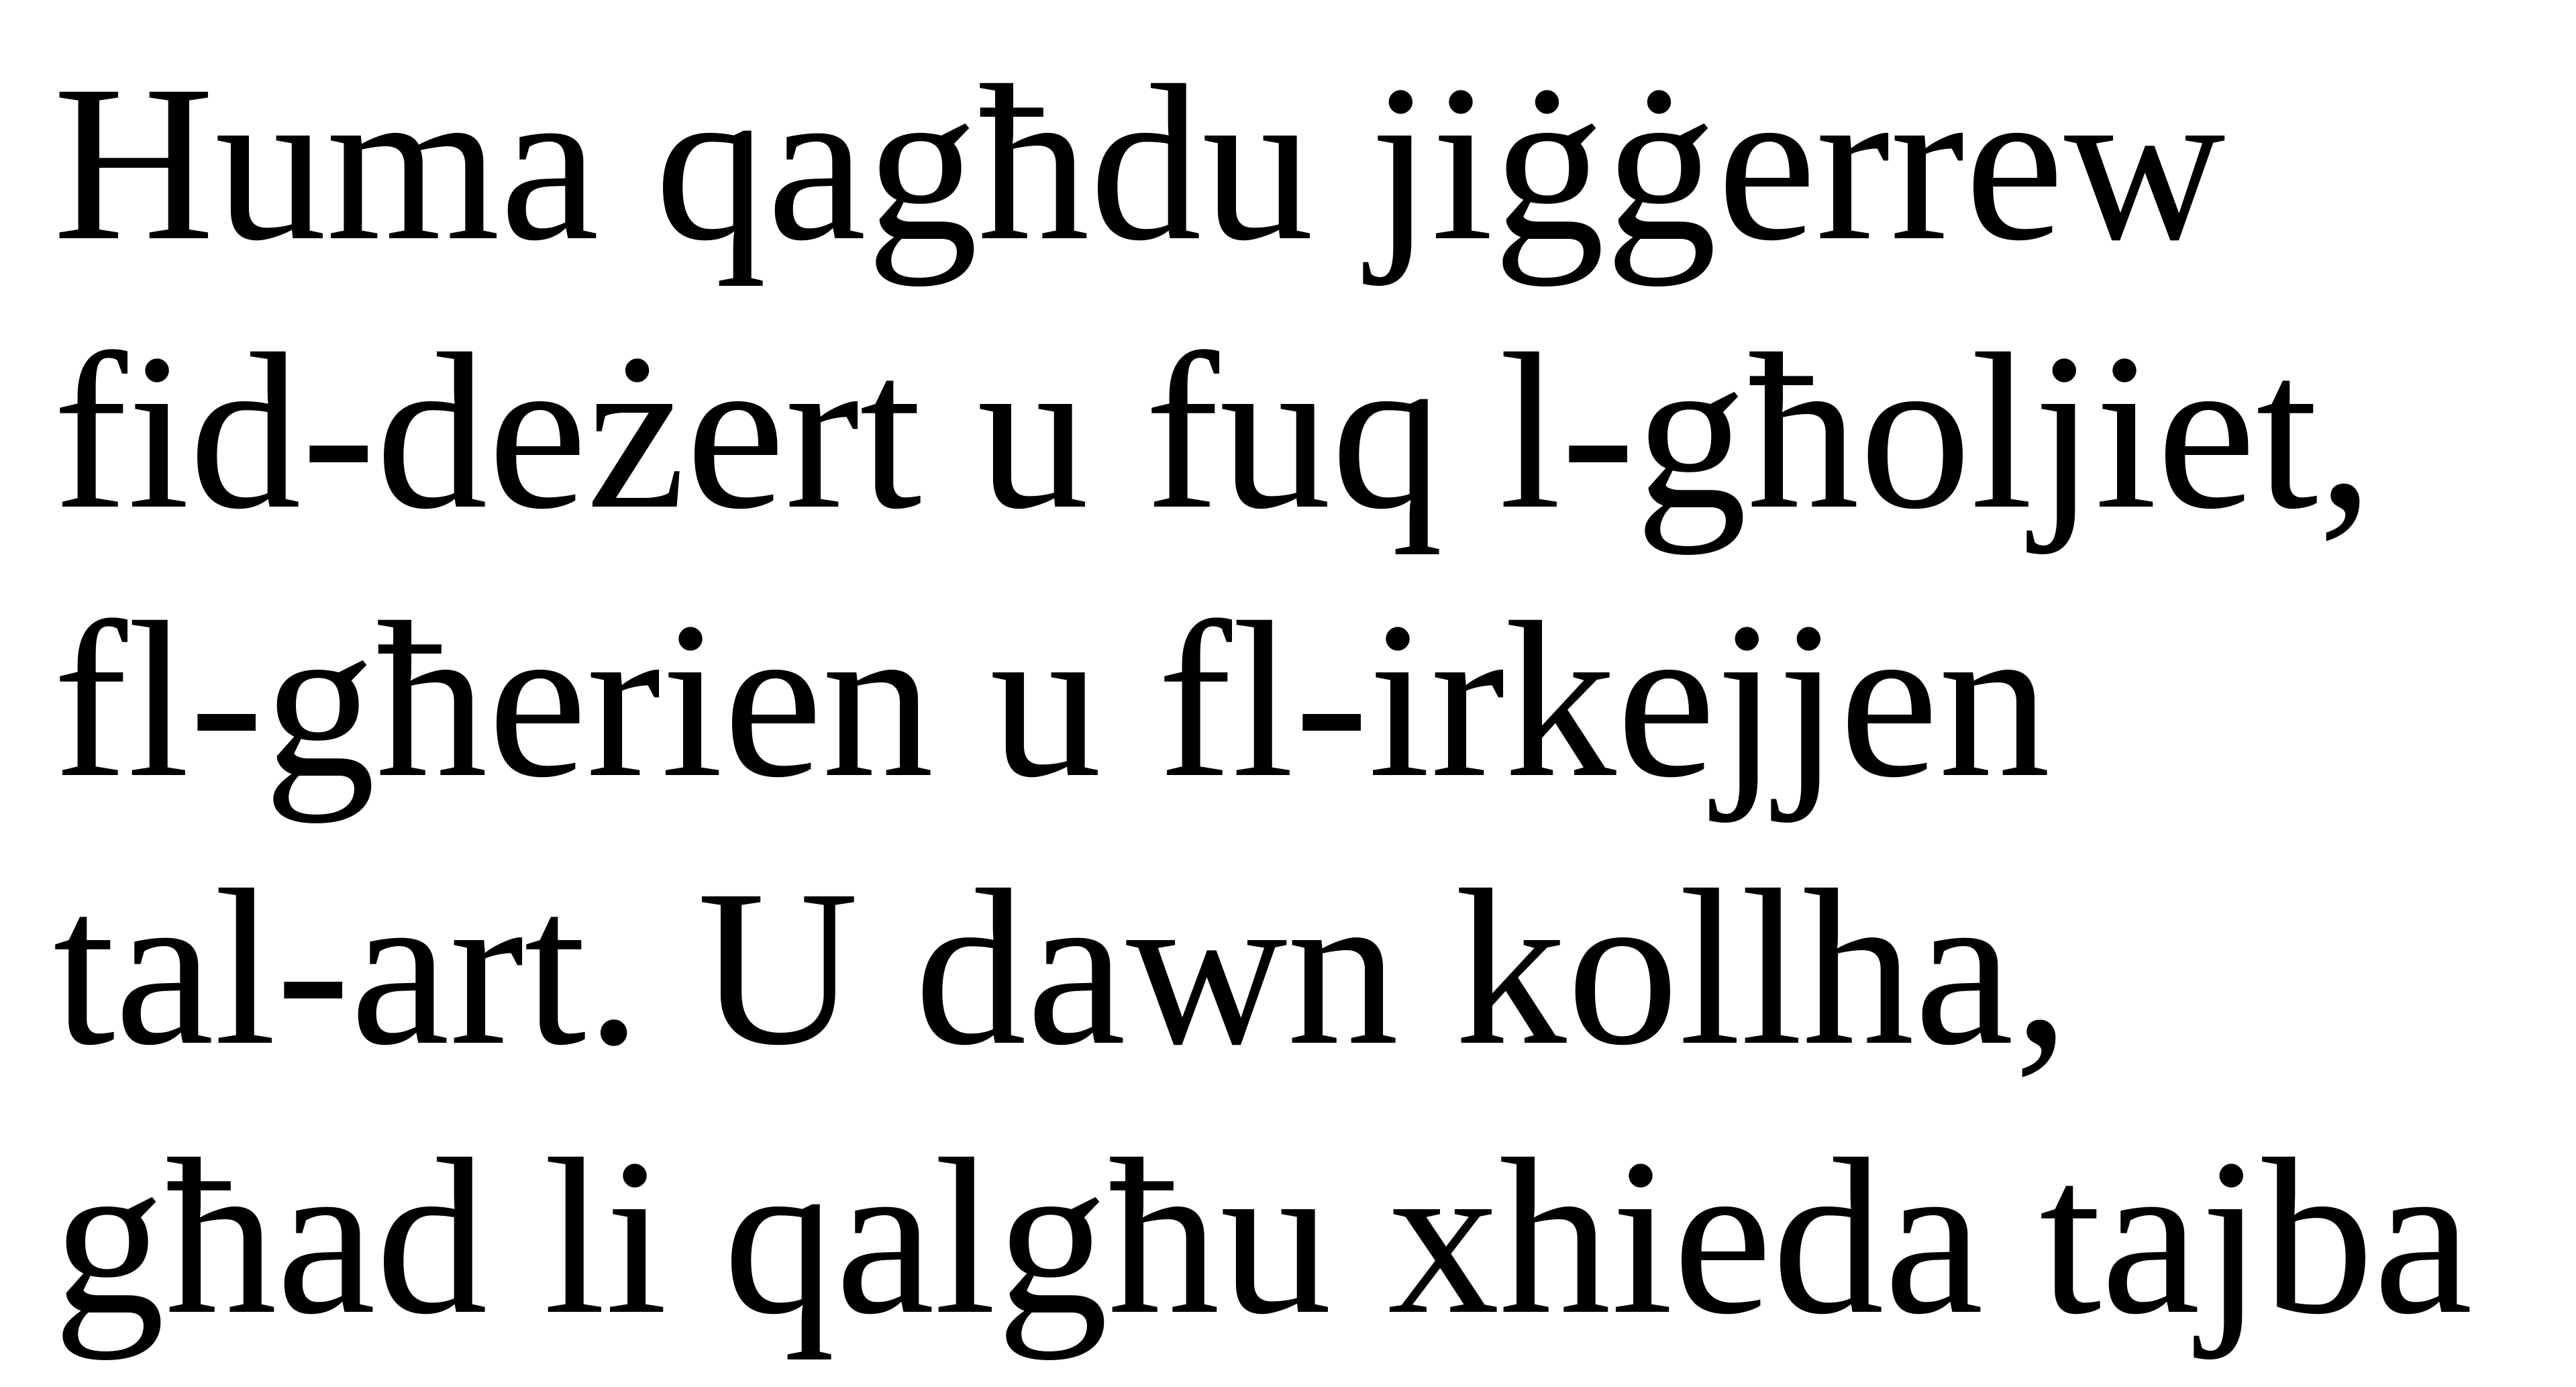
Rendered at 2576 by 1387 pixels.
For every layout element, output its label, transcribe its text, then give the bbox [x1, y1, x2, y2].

text_box Huma qagħdu jiġġerrew fid-deżert u fuq l-għoljiet, fl-għerien u fl-irkejjen tal-art. U dawn kollha, għad li qalgħu xhieda tajba [43, 9, 2532, 1362]
